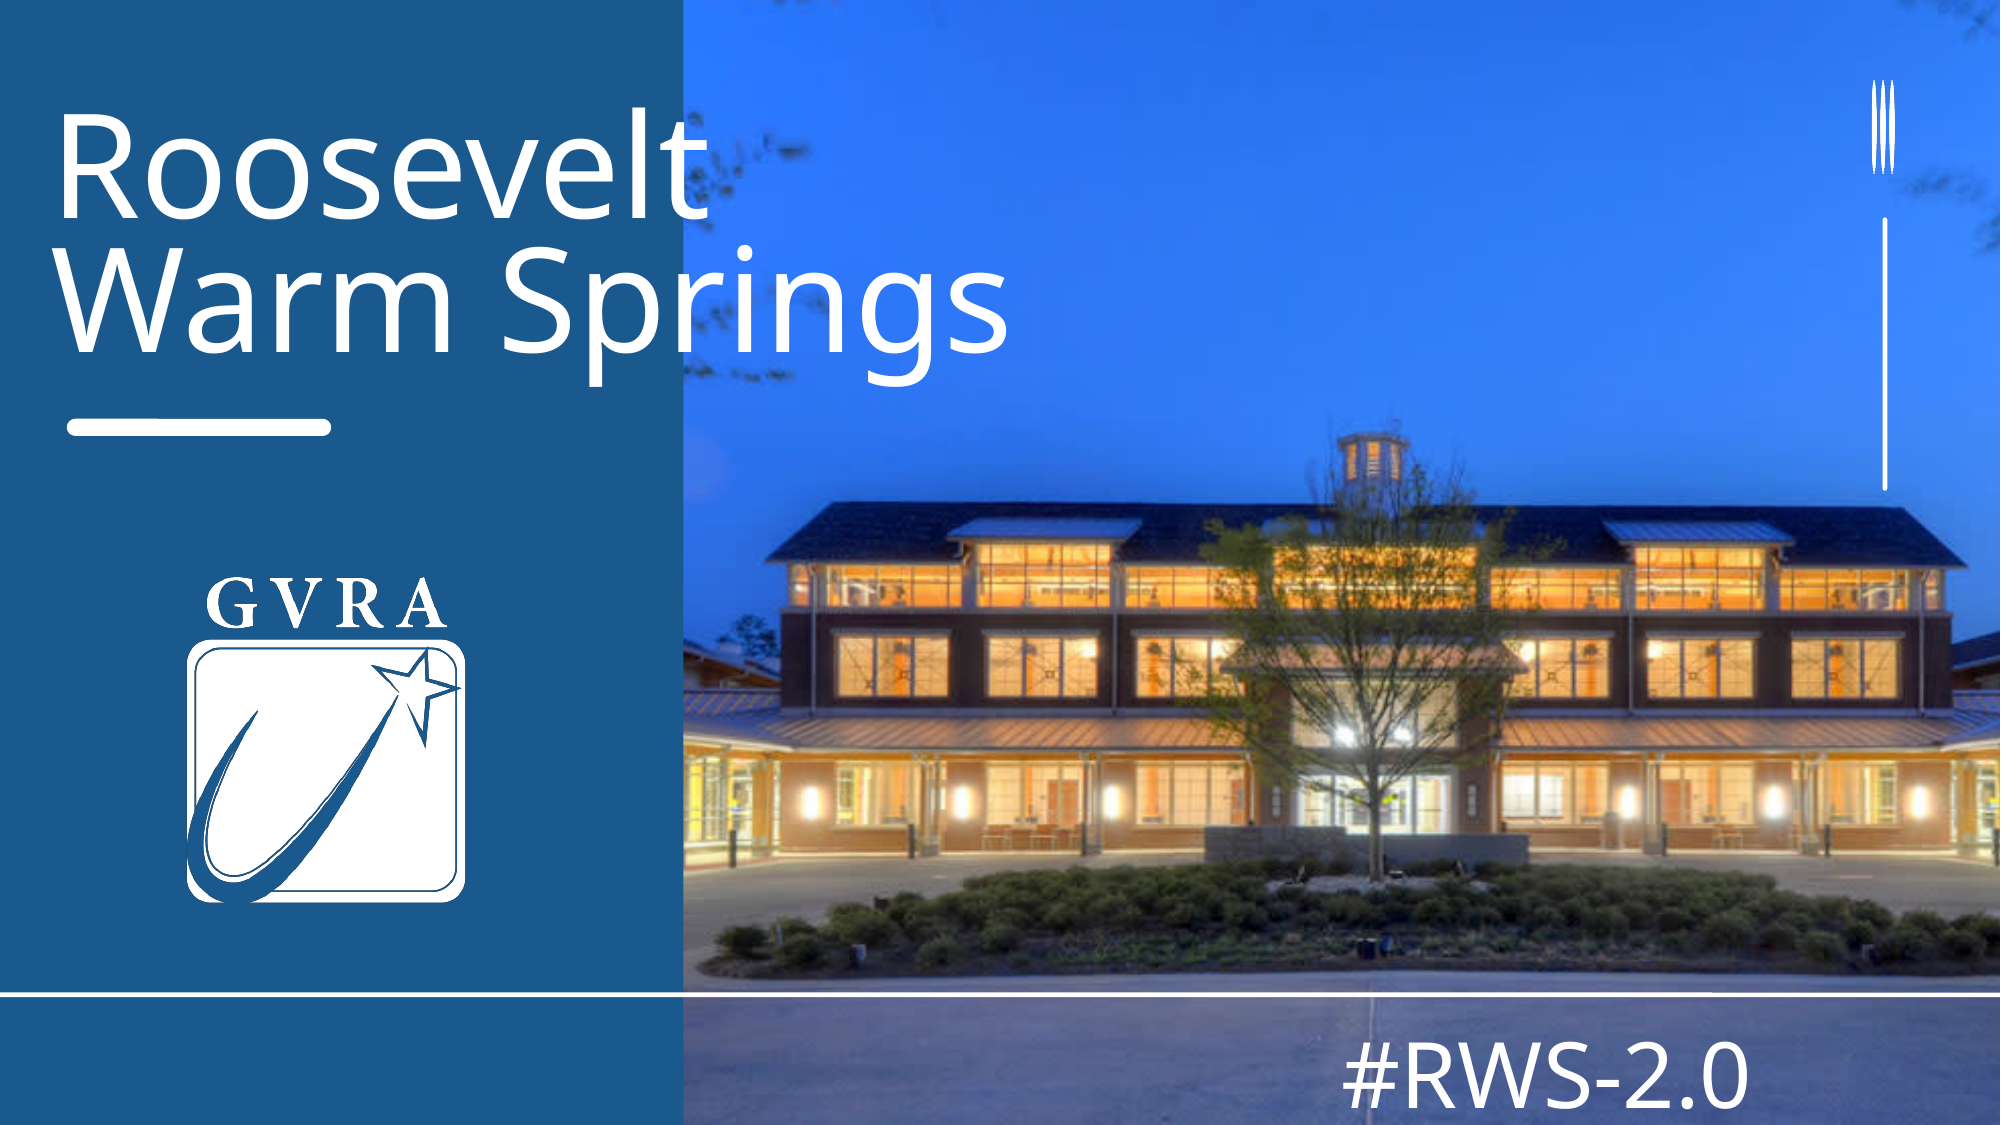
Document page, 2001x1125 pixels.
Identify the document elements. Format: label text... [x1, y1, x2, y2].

text_box Roosevelt Warm Springs [49, 113, 677, 382]
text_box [683, 0, 2000, 1125]
picture [169, 562, 483, 913]
